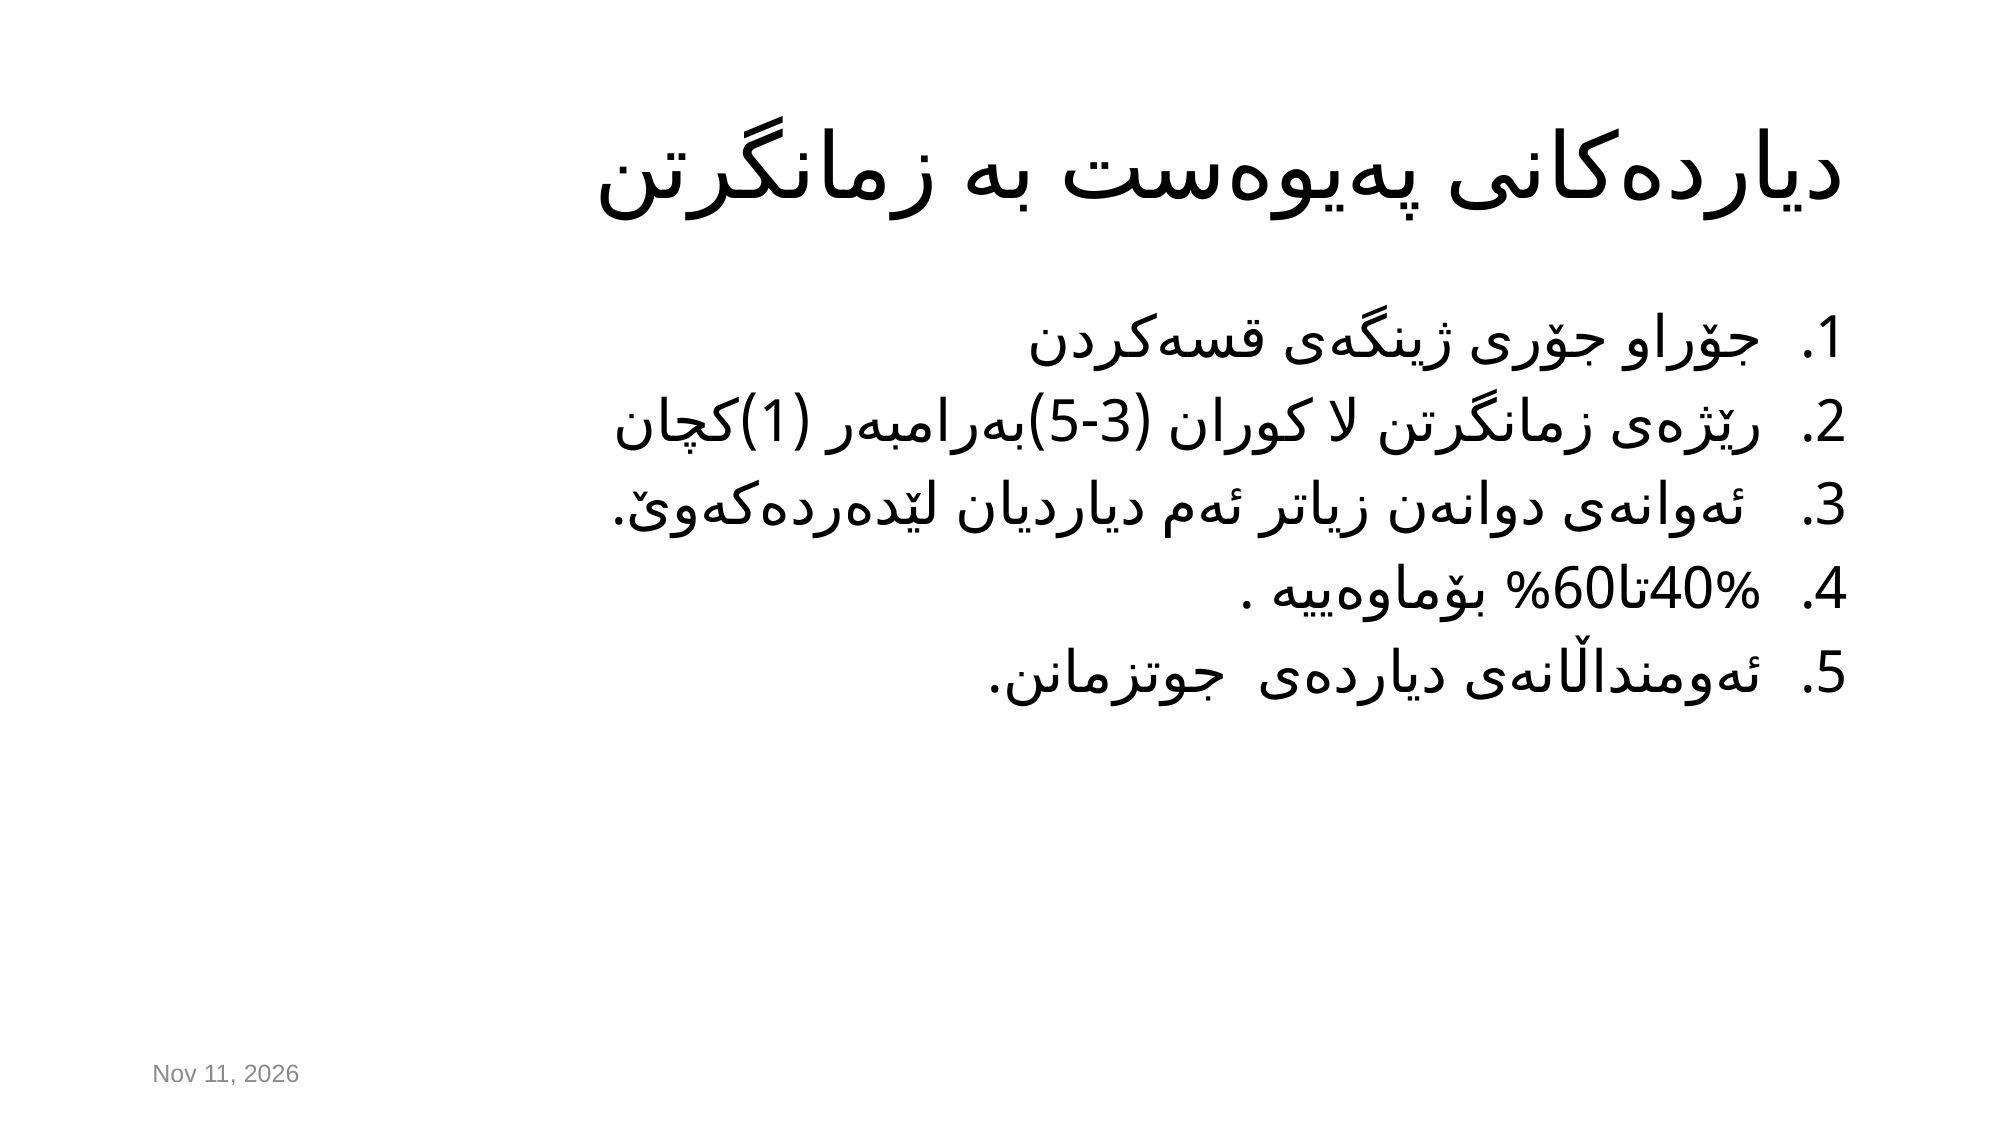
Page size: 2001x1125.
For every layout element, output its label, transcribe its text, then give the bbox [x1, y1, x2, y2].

slide_number 17-Oct-23 [137, 1042, 588, 1103]
list جۆراو جۆری ژینگه‌ی قسه‌كردن رێژه‌ی زمانگرتن لا كوران (3-5)به‌رامبه‌ر (1)كچان ئه‌وانه‌ی دوانه‌ن زیاتر ئه‌م دیاردیان لێده‌رده‌كه‌وێ. 40%تا60% بۆماوه‌ییه‌ . ئه‌ومنداڵانه‌ی دیارده‌ی جوتزمانن. [137, 299, 1863, 1014]
title دیارده‌كانی په‌یوه‌ست به‌ زمانگرتن [137, 59, 1863, 278]
